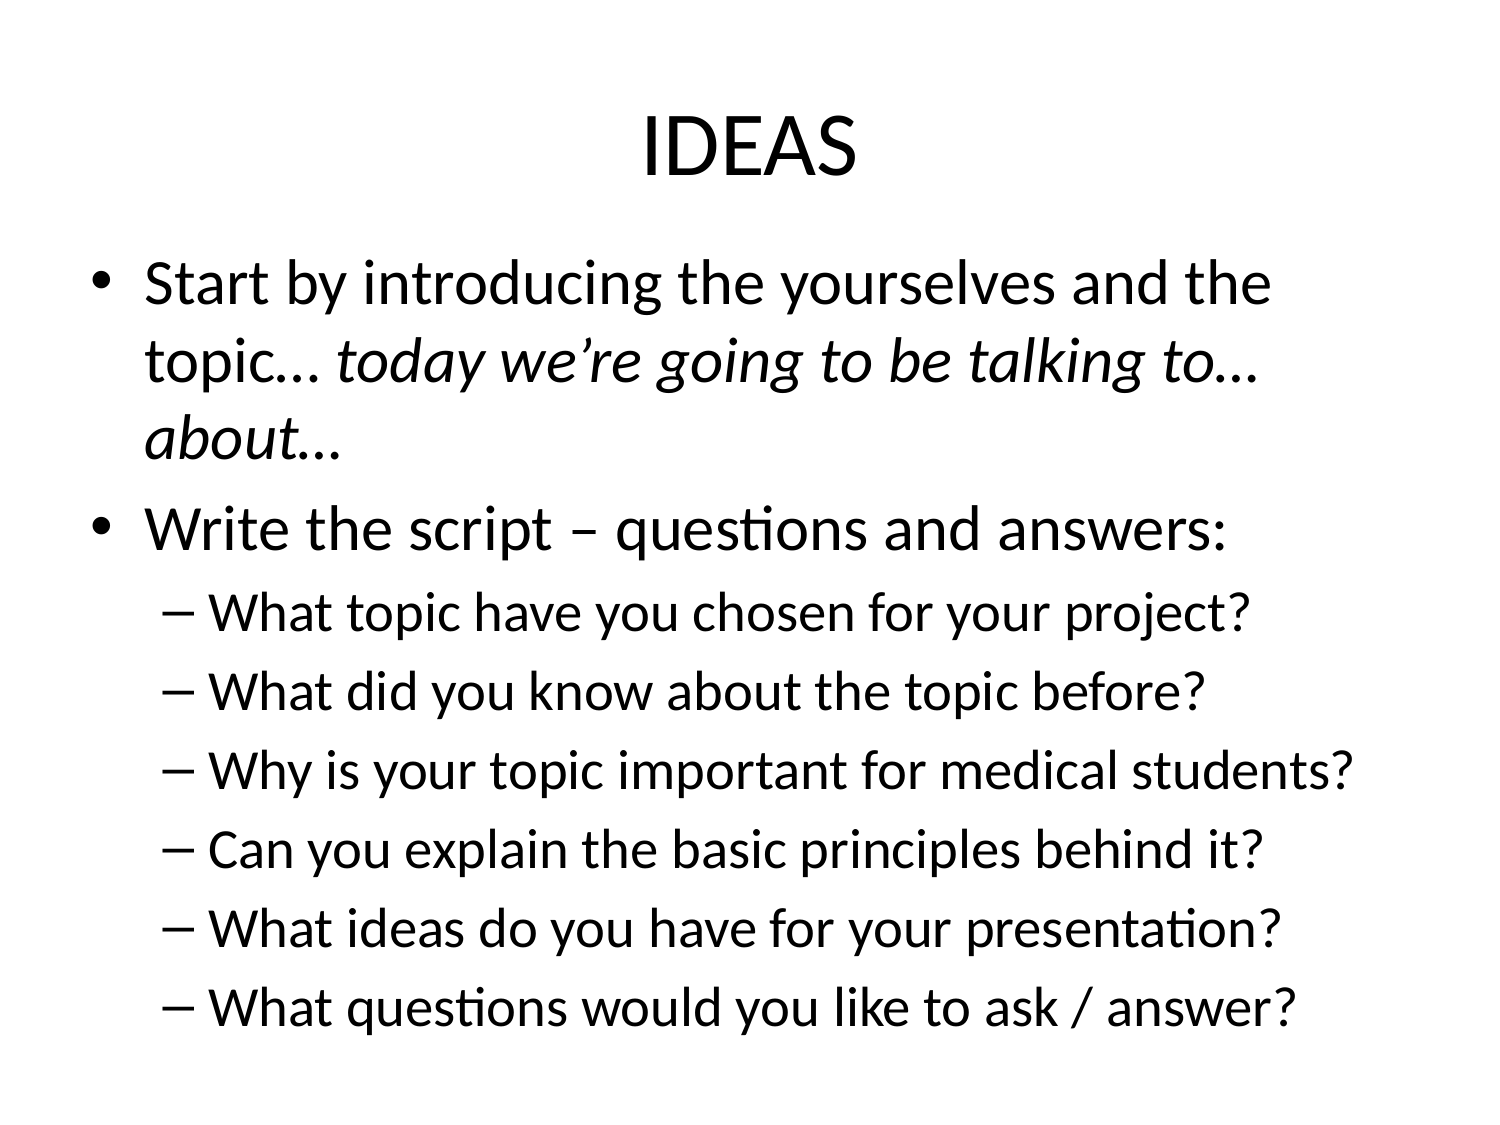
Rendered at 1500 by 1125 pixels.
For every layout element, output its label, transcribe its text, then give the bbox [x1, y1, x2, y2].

list Start by introducing the yourselves and the topic… today we’re going to be talking to… about… Write the script – questions and answers: What topic have you chosen for your project? What did you know about the topic before? Why is your topic important for medical students? Can you explain the basic principles behind it? What ideas do you have for your presentation? What questions would you like to ask / answer? [75, 232, 1425, 1047]
title IDEAS [75, 45, 1425, 232]
